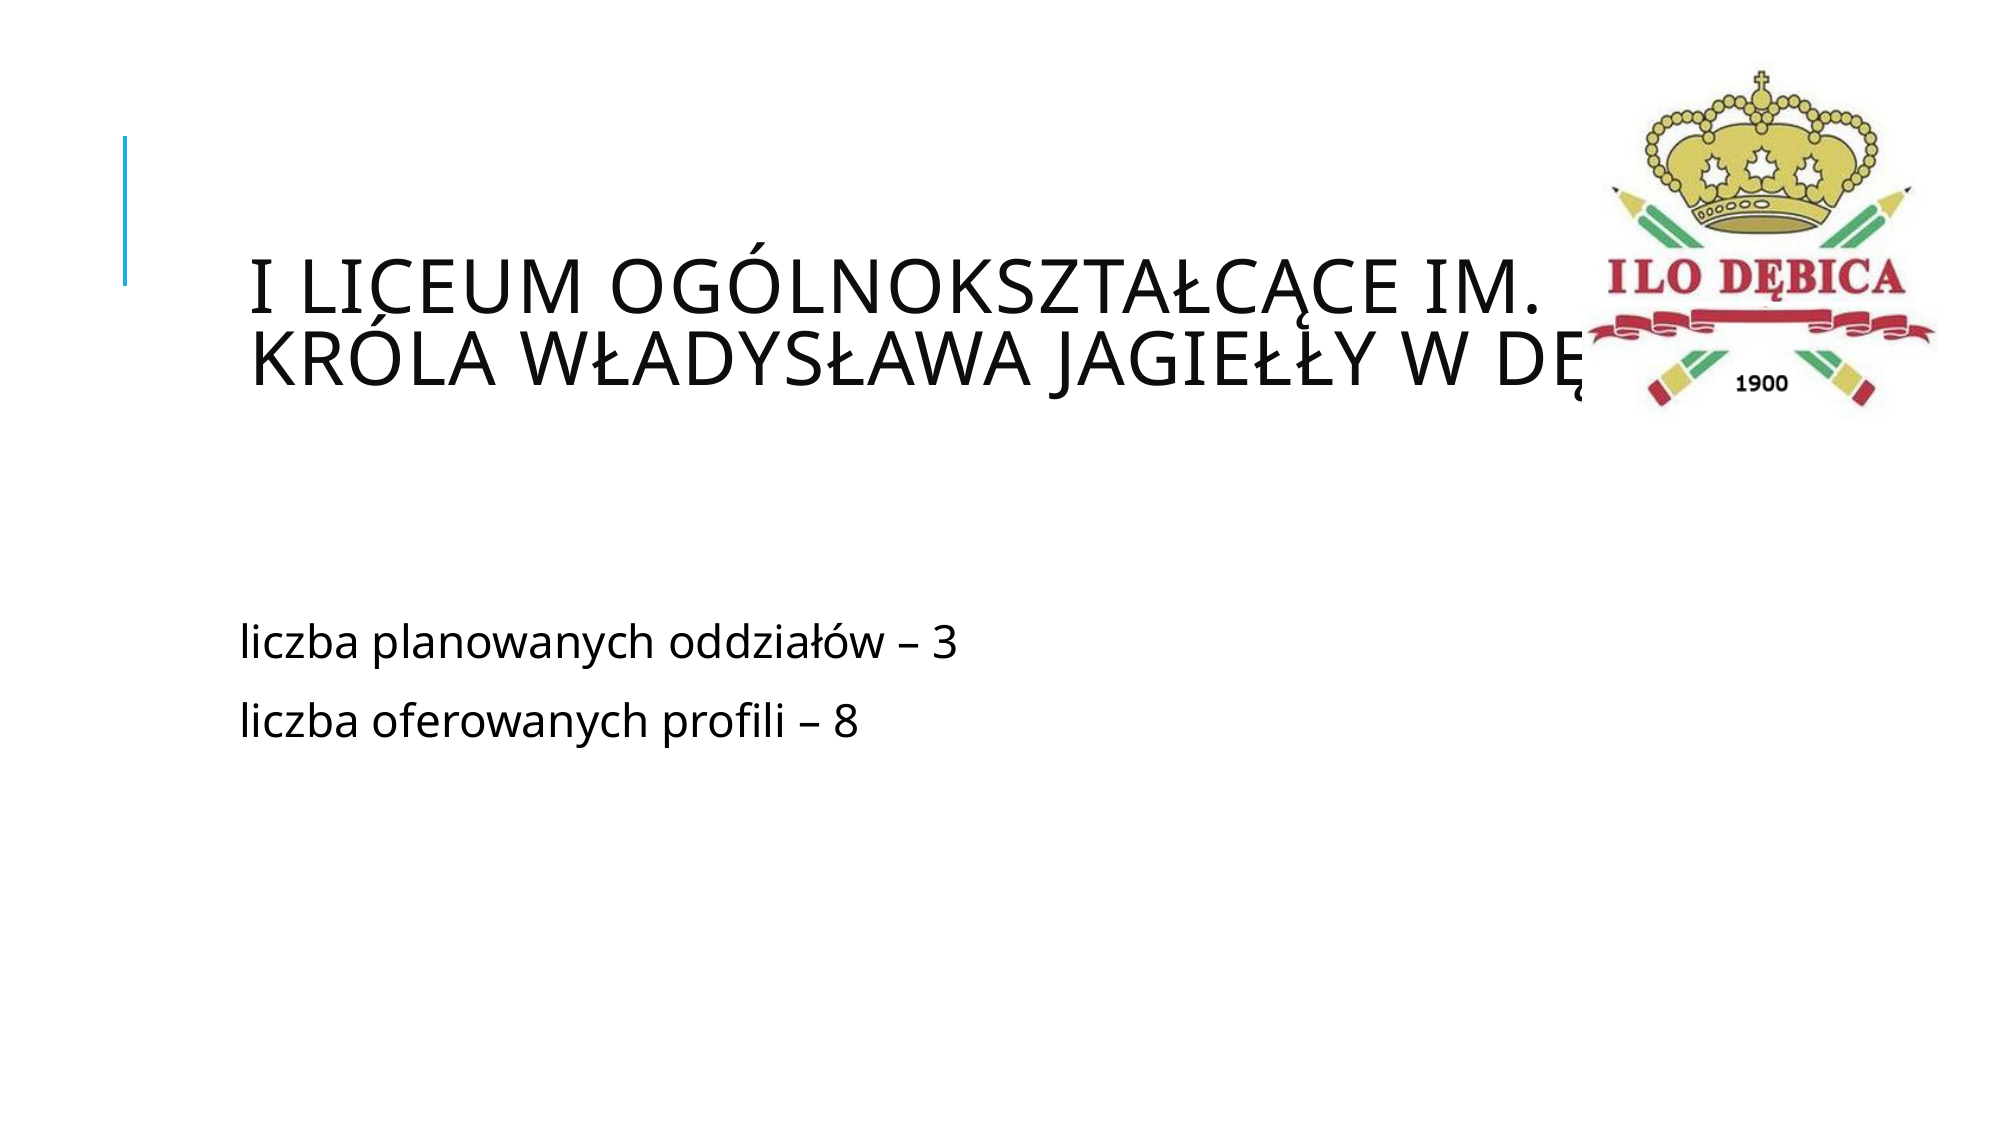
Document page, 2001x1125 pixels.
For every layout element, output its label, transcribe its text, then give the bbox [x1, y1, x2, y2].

list liczba planowanych oddziałów – 3 liczba oferowanych profili – 8 [216, 611, 1760, 998]
picture [1582, 62, 1938, 418]
title I Liceum Ogólnokształcące im. Króla Władysława Jagiełły w Dębicy [234, 225, 1810, 431]
